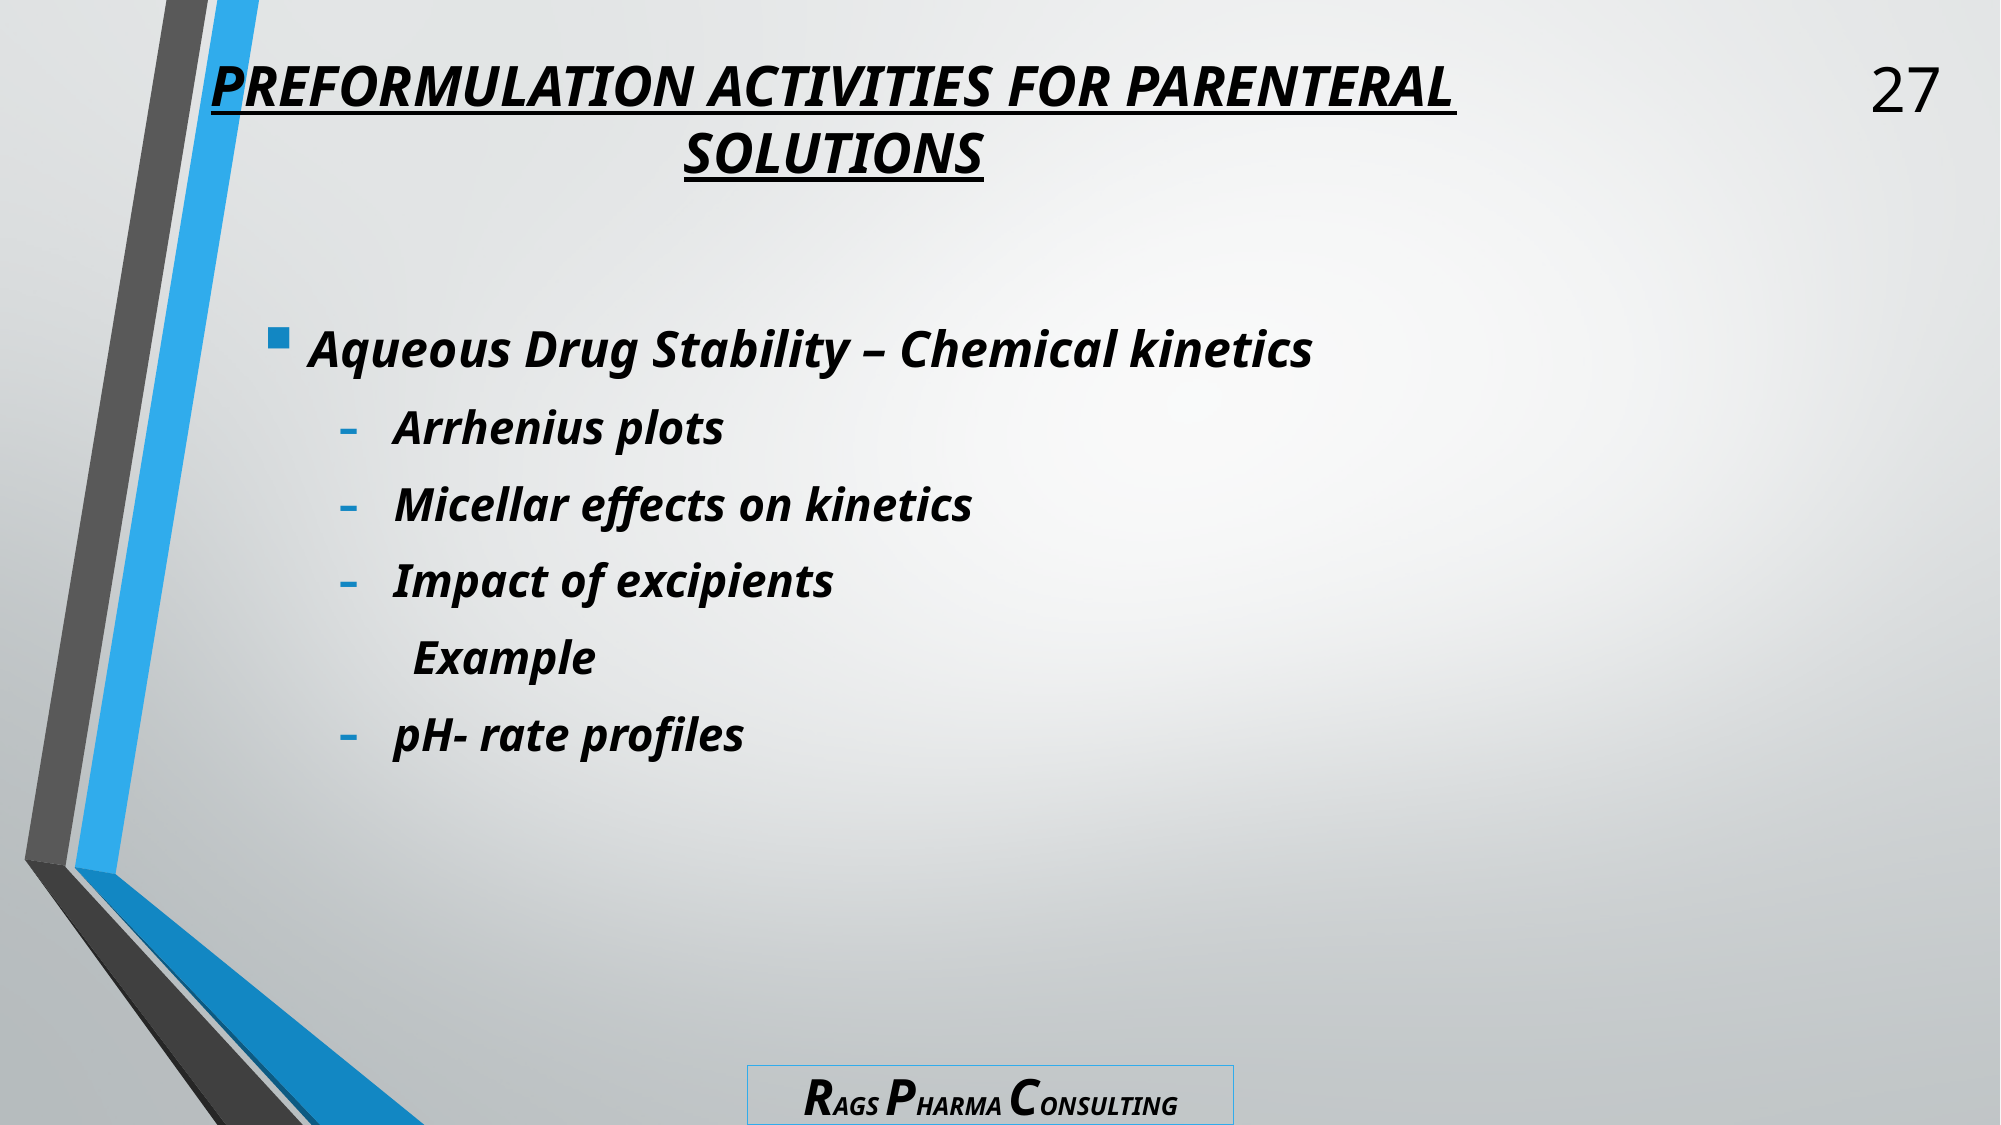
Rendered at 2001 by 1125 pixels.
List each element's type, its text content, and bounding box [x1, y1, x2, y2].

footer RAGS PHARMA CONSULTING [747, 1065, 1234, 1125]
list Aqueous Drug Stability – Chemical kinetics Arrhenius plots Micellar effects on kinetics Impact of excipients Example pH- rate profiles [247, 272, 1892, 805]
title PREFORMULATION ACTIVITIES FOR PARENTERAL SOLUTIONS [71, 42, 1597, 193]
slide_number 27 [1840, 27, 1957, 157]
